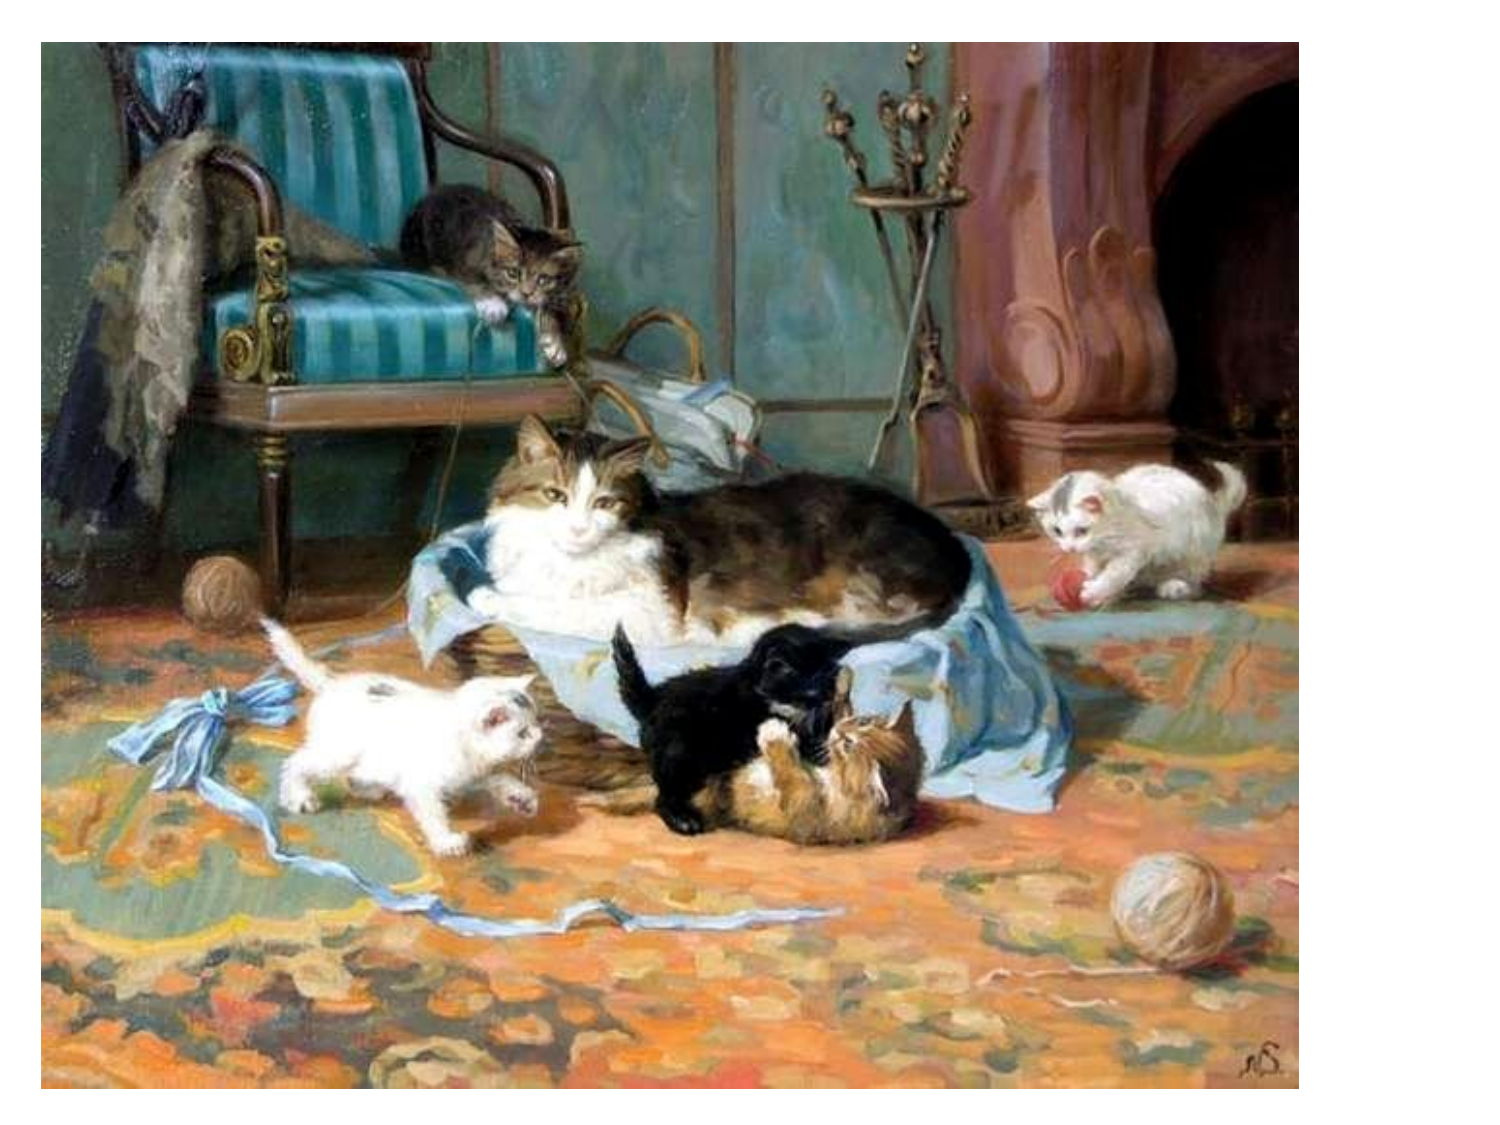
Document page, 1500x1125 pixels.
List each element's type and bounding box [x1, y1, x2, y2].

picture [41, 42, 1299, 1090]
